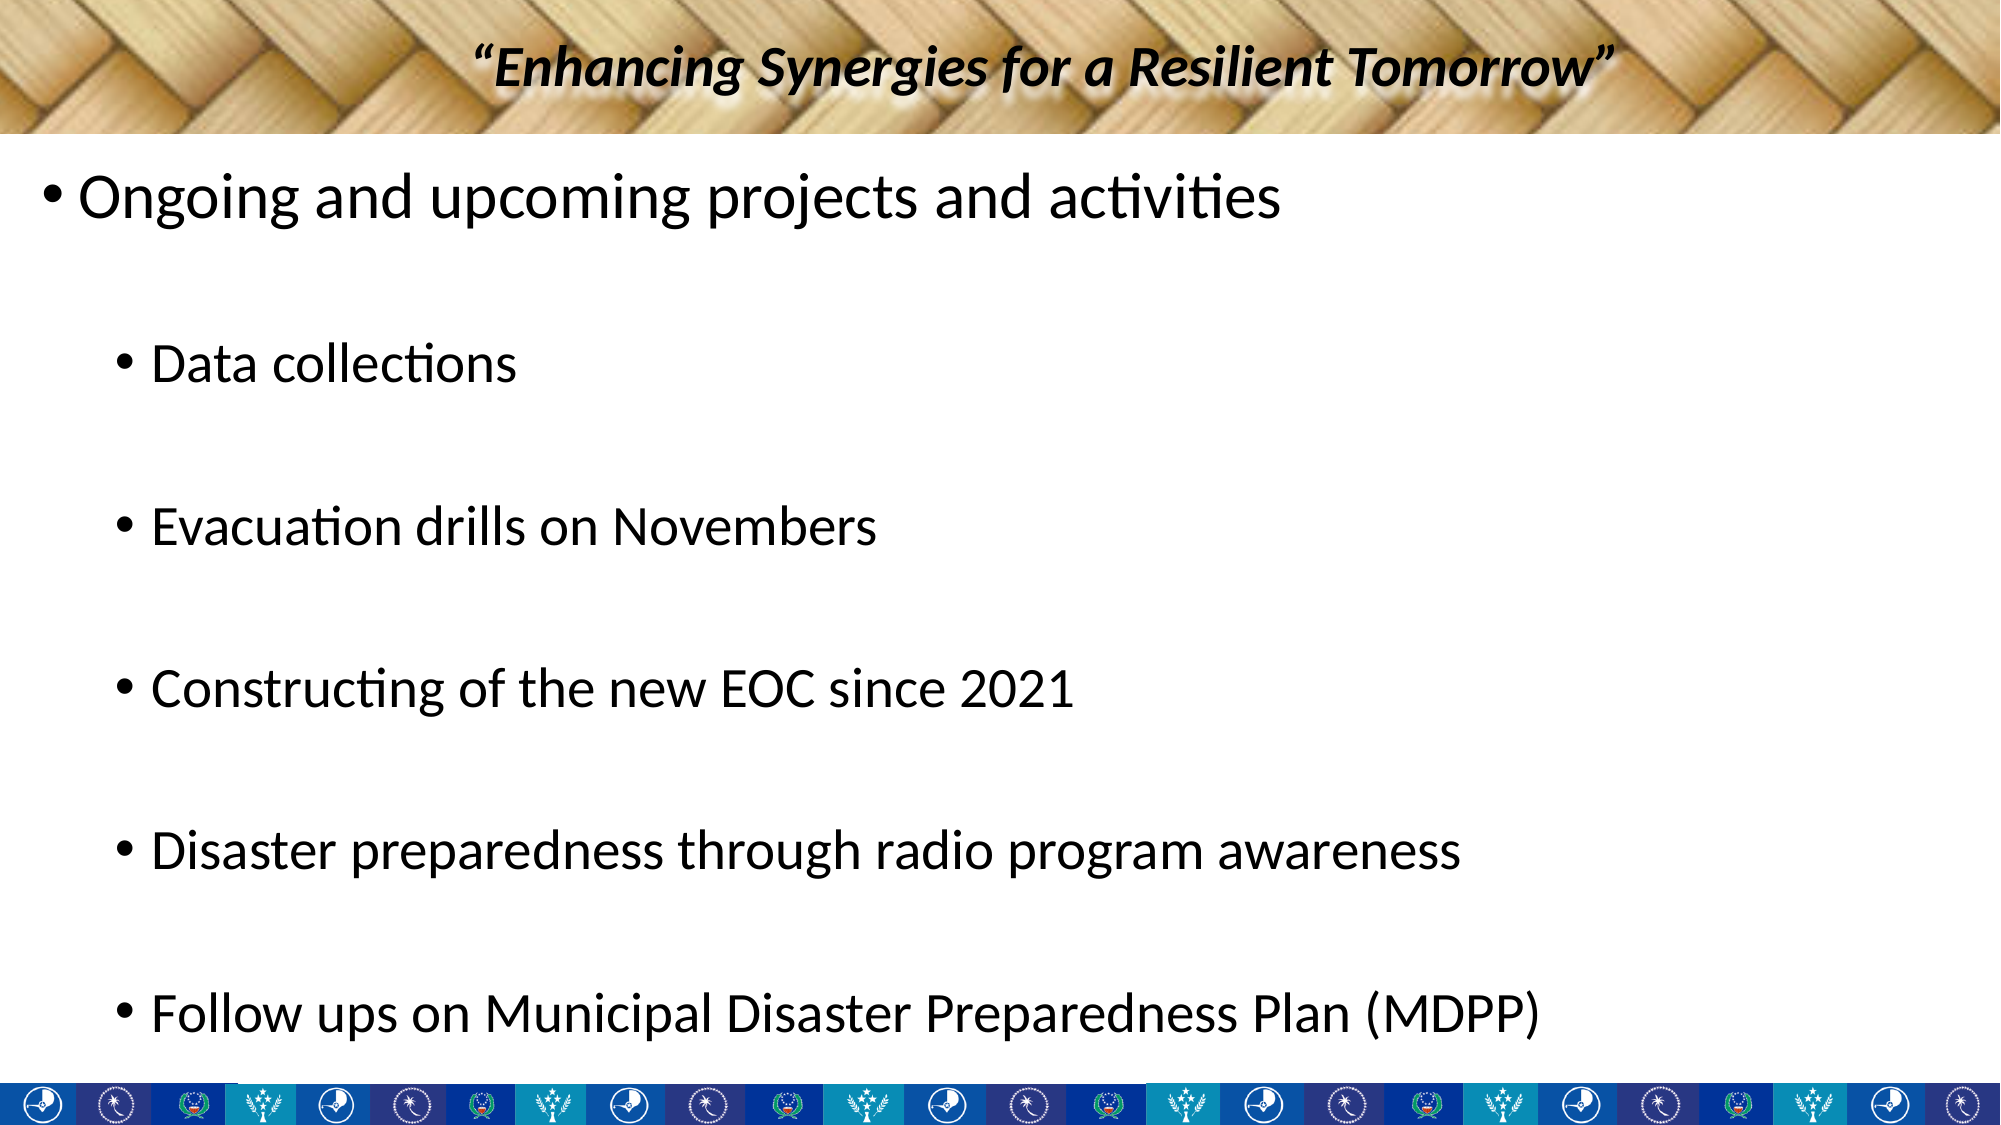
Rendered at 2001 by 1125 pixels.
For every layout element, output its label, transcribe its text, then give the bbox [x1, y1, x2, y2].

picture [864, 1112, 870, 1122]
list Ongoing and upcoming projects and activities Data collections Evacuation drills on Novembers Constructing of the new EOC since 2021 Disaster preparedness through radio program awareness Follow ups on Municipal Disaster Preparedness Plan (MDPP) [26, 154, 1957, 1058]
picture [1512, 1097, 1521, 1111]
picture [1487, 1097, 1495, 1111]
picture [1797, 1097, 1805, 1111]
picture [587, 1084, 823, 1125]
picture [272, 1099, 280, 1111]
picture [0, 0, 2000, 134]
picture [849, 1098, 858, 1112]
picture [1170, 1097, 1178, 1111]
picture [1822, 1097, 1831, 1111]
picture [905, 1084, 1146, 1125]
picture [261, 1112, 265, 1122]
picture [1811, 1112, 1816, 1122]
picture [537, 1098, 545, 1112]
picture [1539, 1083, 1773, 1125]
picture [550, 1112, 555, 1122]
picture [1848, 1083, 2000, 1125]
picture [1195, 1097, 1204, 1111]
picture [878, 1098, 887, 1112]
picture [0, 1083, 225, 1125]
picture [247, 1098, 255, 1112]
picture [562, 1097, 570, 1112]
picture [297, 1084, 515, 1125]
picture [1221, 1083, 1463, 1125]
picture [1184, 1112, 1189, 1122]
picture [1501, 1112, 1506, 1122]
